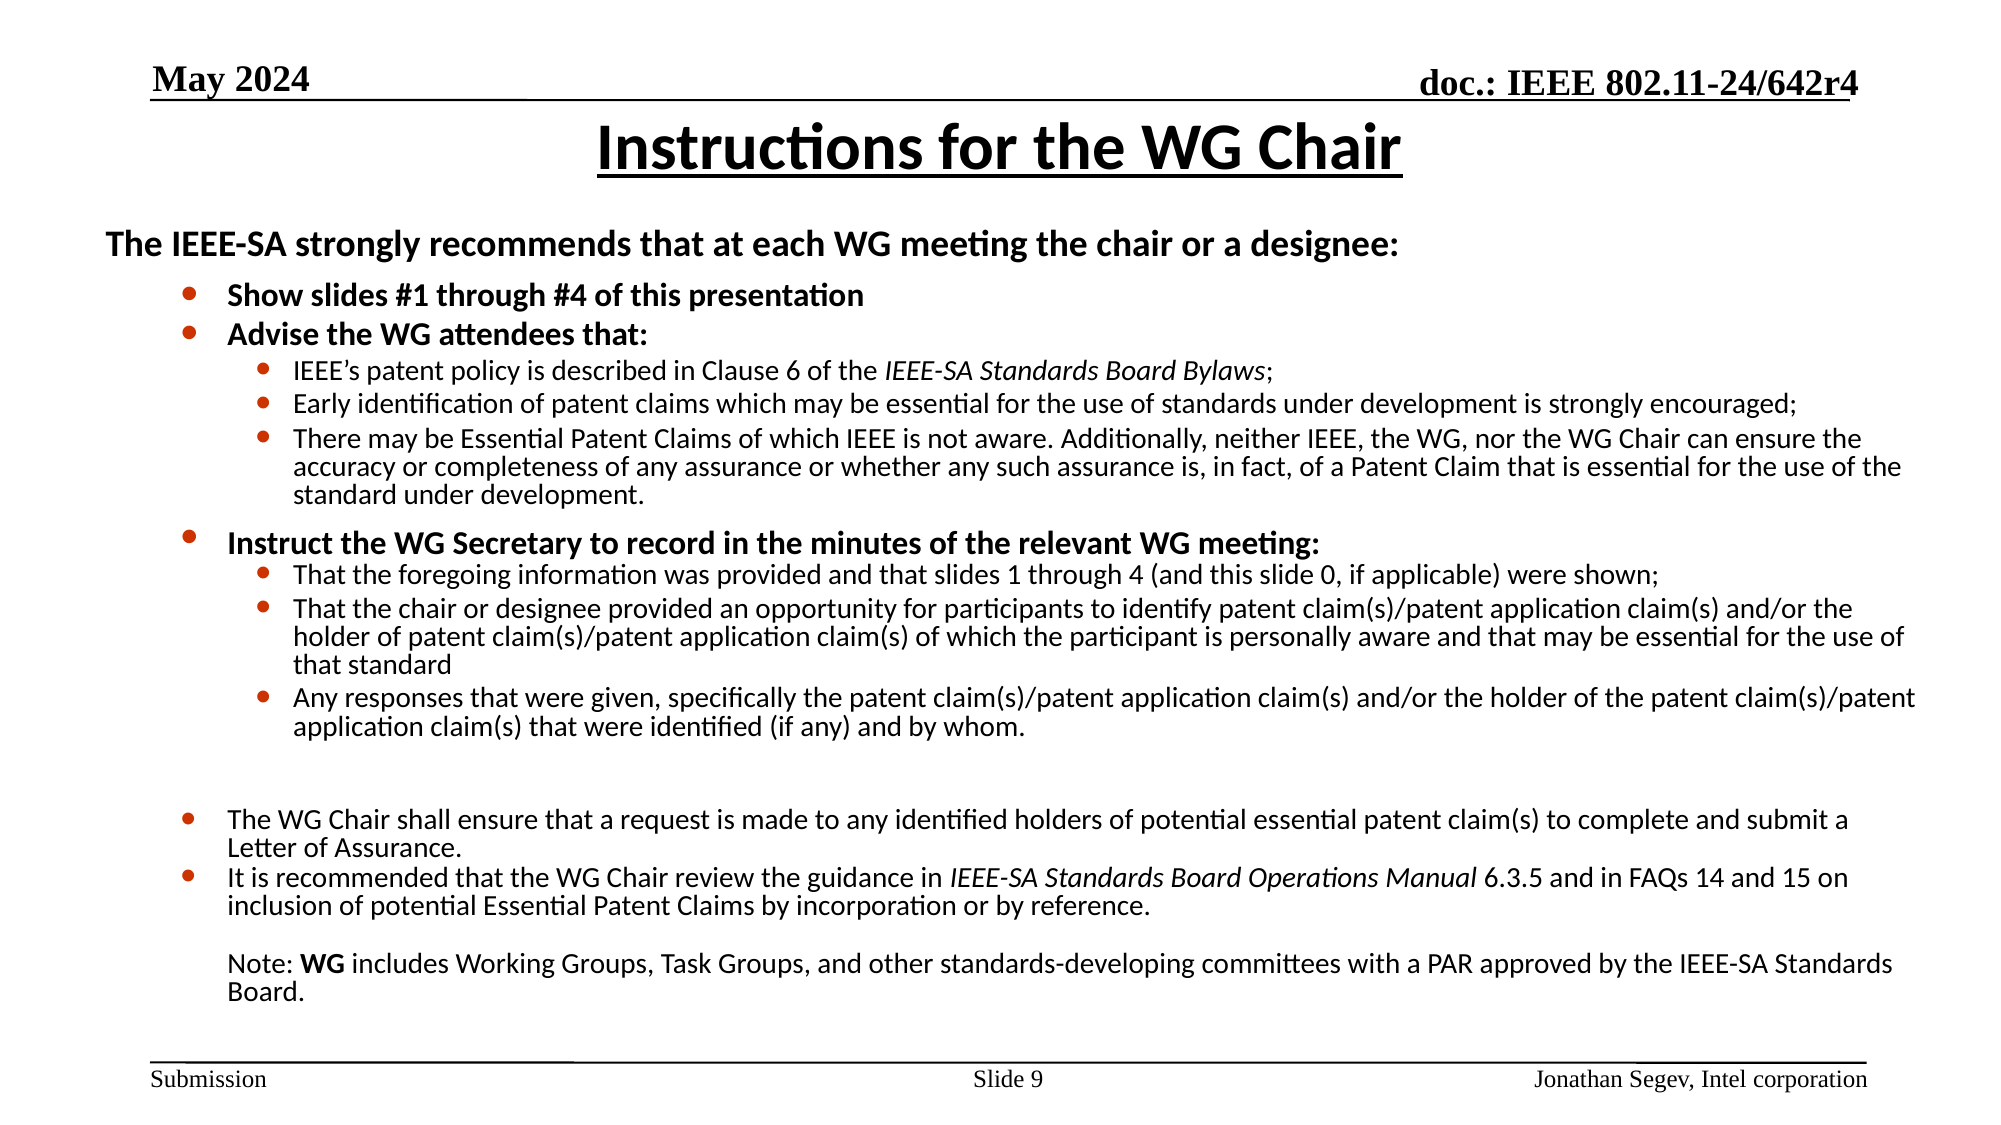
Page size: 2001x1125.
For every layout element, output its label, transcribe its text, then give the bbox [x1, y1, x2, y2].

footer Jonathan Segev, Intel corporation [1171, 1061, 1869, 1093]
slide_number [152, 54, 563, 100]
slide_number Slide 9 [950, 1061, 1067, 1123]
title Instructions for the WG Chair [149, 112, 1850, 173]
list The IEEE-SA strongly recommends that at each WG meeting the chair or a designee: Show slides #1 through #4 of this presentation Advise the WG attendees that: IEEE’s patent policy is described in Clause 6 of the IEEE-SA Standards Board Bylaws; Early identification of patent claims which may be essential for the use of standards under development is strongly encouraged; There may be Essential Patent Claims of which IEEE is not aware. Additionally, neither IEEE, the WG, nor the WG Chair can ensure the accuracy or completeness of any assurance or whether any such assurance is, in fact, of a Patent Claim that is essential for the use of the standard under development. Instruct the WG Secretary to record in the minutes of the relevant WG meeting: That the foregoing information was provided and that slides 1 through 4 (and this slide 0, if applicable) were shown; That the chair or designee provided an opportunity for participants to identify patent claim(s)/patent application claim(s) and/or the holder of patent claim(s)/patent application claim(s) of which the participant is personally aware and that may be essential for the use of that standard Any responses that were given, specifically the patent claim(s)/patent application claim(s) and/or the holder of the patent claim(s)/patent application claim(s) that were identified (if any) and by whom. The WG Chair shall ensure that a request is made to any identified holders of potential essential patent claim(s) to complete and submit a Letter of Assurance. It is recommended that the WG Chair review the guidance in IEEE-SA Standards Board Operations Manual 6.3.5 and in FAQs 14 and 15 on inclusion of potential Essential Patent Claims by incorporation or by reference. Note: WG includes Working Groups, Task Groups, and other standards-developing committees with a PAR approved by the IEEE-SA Standards Board. [90, 219, 1934, 1000]
